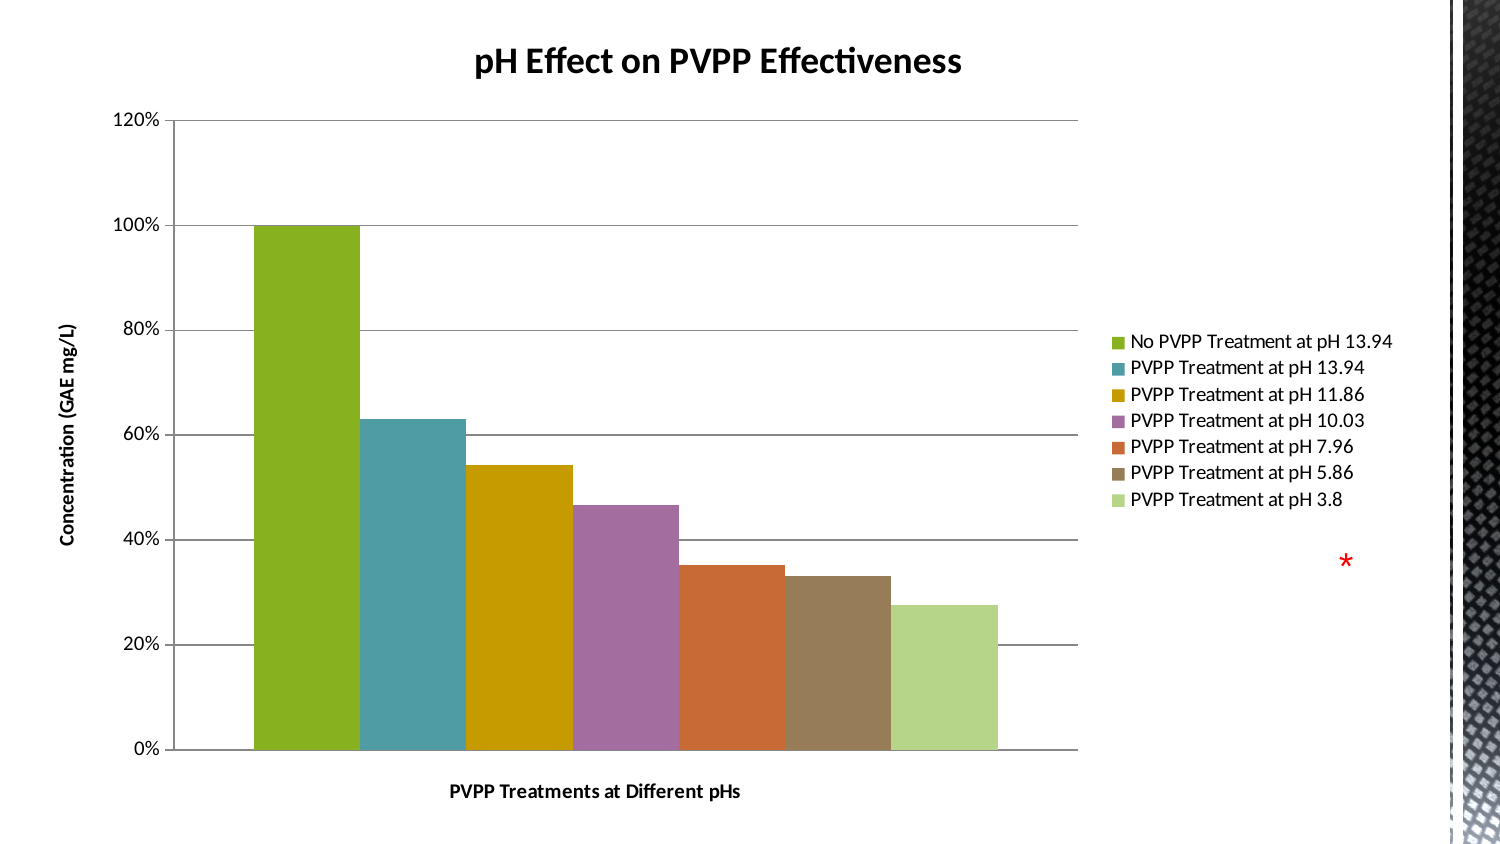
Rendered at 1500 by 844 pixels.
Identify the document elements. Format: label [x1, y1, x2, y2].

picture [1447, 0, 1500, 844]
chart [24, 9, 1413, 835]
